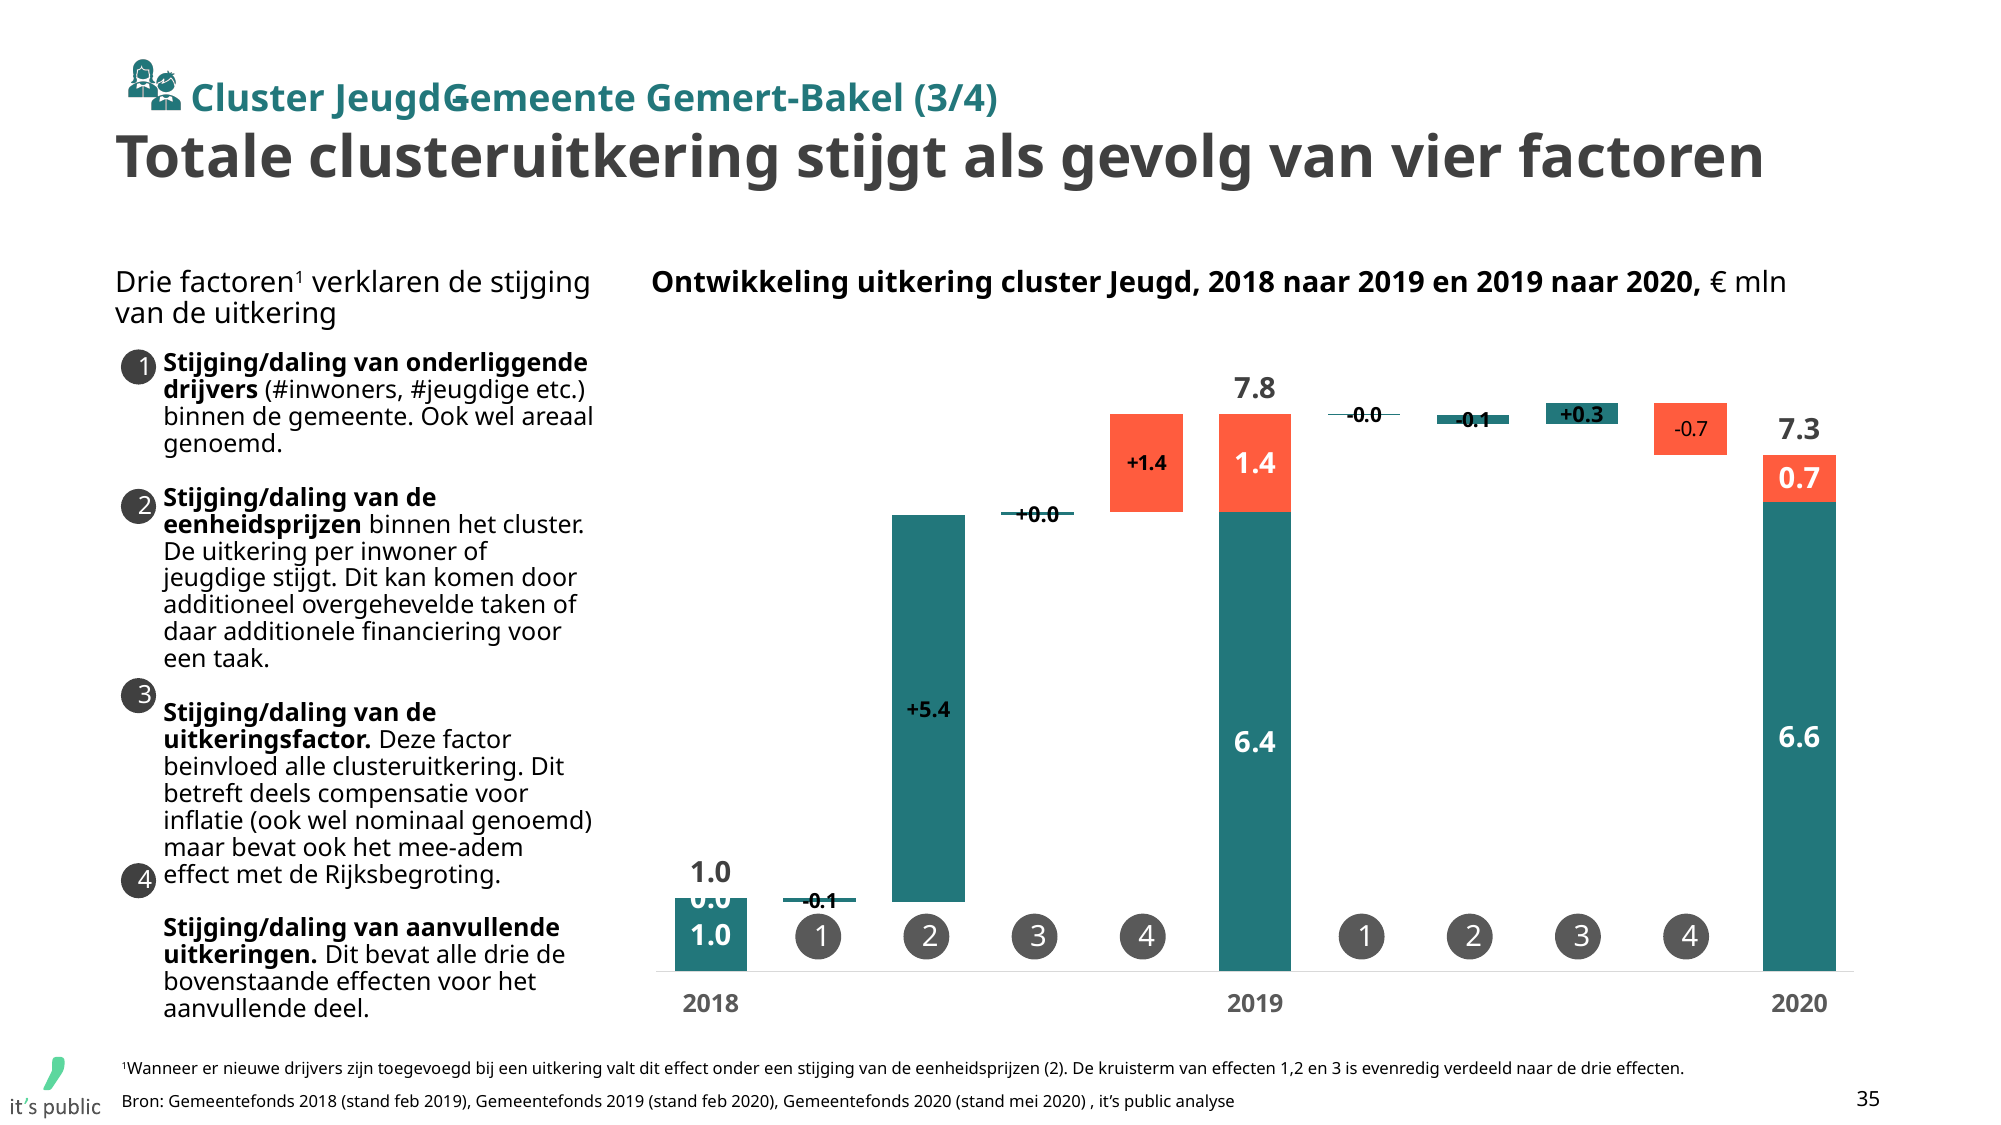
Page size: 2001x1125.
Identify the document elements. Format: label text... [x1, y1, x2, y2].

text_box 4 [120, 863, 157, 899]
text_box Gemeente Gemert-Bakel (3/4) [436, 70, 2000, 126]
text_box Totale clusteruitkering stijgt als gevolg van vier factoren [109, 115, 1892, 197]
list 1Wanneer er nieuwe drijvers zijn toegevoegd bij een uitkering valt dit effect onder een stijging van de eenheidsprijzen (2). De kruisterm van effecten 1,2 en 3 is evenredig verdeeld naar de drie effecten. [115, 1054, 1724, 1081]
text_box Cluster Jeugd – [184, 70, 436, 126]
slide_number 35 [1724, 1085, 1892, 1113]
text_box 2 [120, 488, 157, 524]
list Ontwikkeling uitkering cluster Jeugd, 2018 naar 2019 en 2019 naar 2020, € mln [645, 261, 1893, 302]
text_box 1 [120, 349, 157, 385]
text_box 3 [120, 678, 157, 714]
list Drie factoren1 verklaren de stijging van de uitkering [109, 261, 622, 344]
chart [631, 315, 1880, 1036]
text_box Stijging/daling van onderliggende drijvers (#inwoners, #jeugdige etc.) binnen de gemeente. Ook wel areaal genoemd. Stijging/daling van de eenheidsprijzen binnen het cluster. De uitkering per inwoner of jeugdige stijgt. Dit kan komen door additioneel overgehevelde taken of daar additionele financiering voor een taak. Stijging/daling van de uitkeringsfactor. Deze factor beinvloed alle clusteruitkering. Dit betreft deels compensatie voor inflatie (ook wel nominaal genoemd) maar bevat ook het mee-adem effect met de Rijksbegroting. Stijging/daling van aanvullende uitkeringen. Dit bevat alle drie de bovenstaande effecten voor het aanvullende deel. [157, 344, 602, 832]
text_box Bron: Gemeentefonds 2018 (stand feb 2019), Gemeentefonds 2019 (stand feb 2020), Gemeentefonds 2020 (stand mei 2020) , it’s public analyse [115, 1087, 1724, 1115]
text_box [115, 51, 193, 119]
